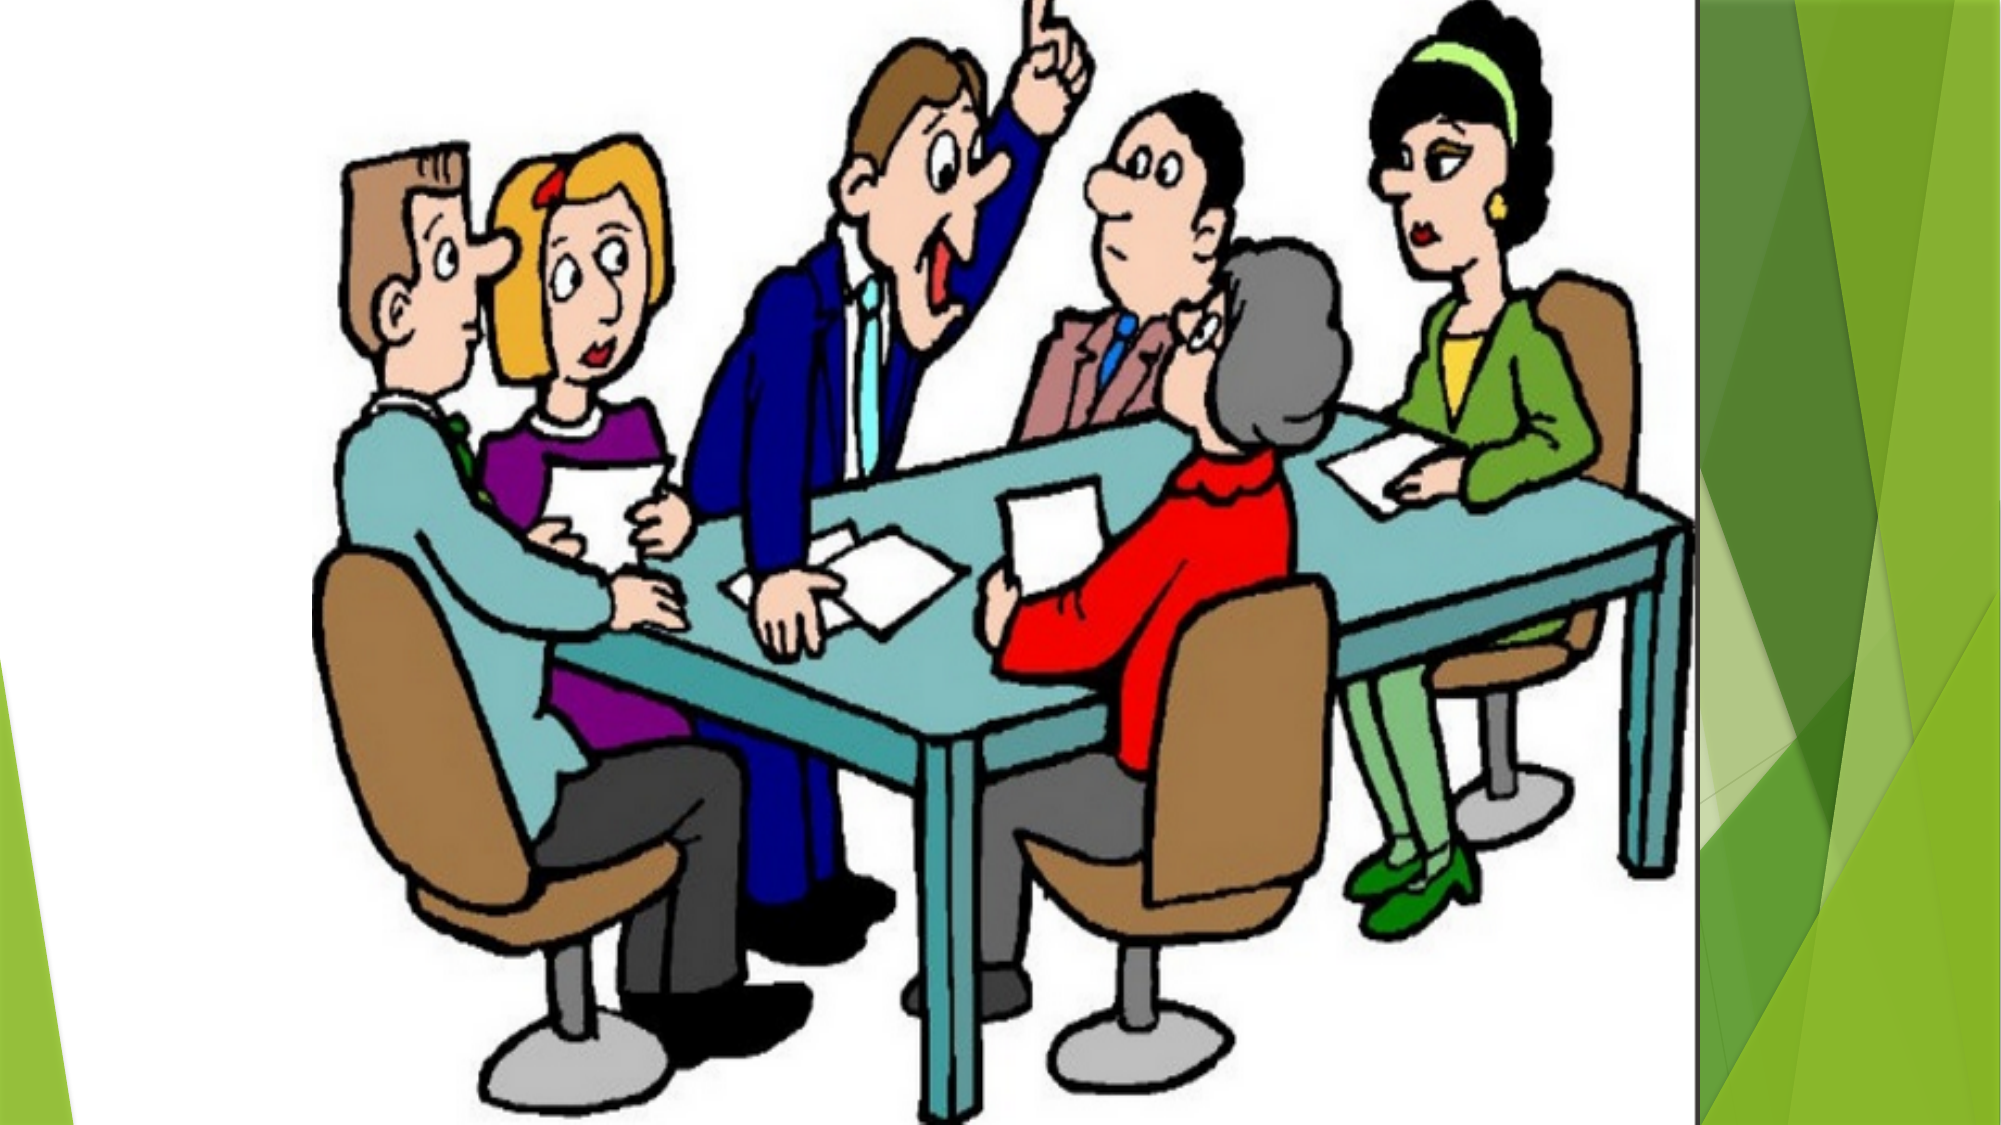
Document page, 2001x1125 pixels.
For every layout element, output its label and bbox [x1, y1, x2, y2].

list [311, 0, 1701, 1125]
